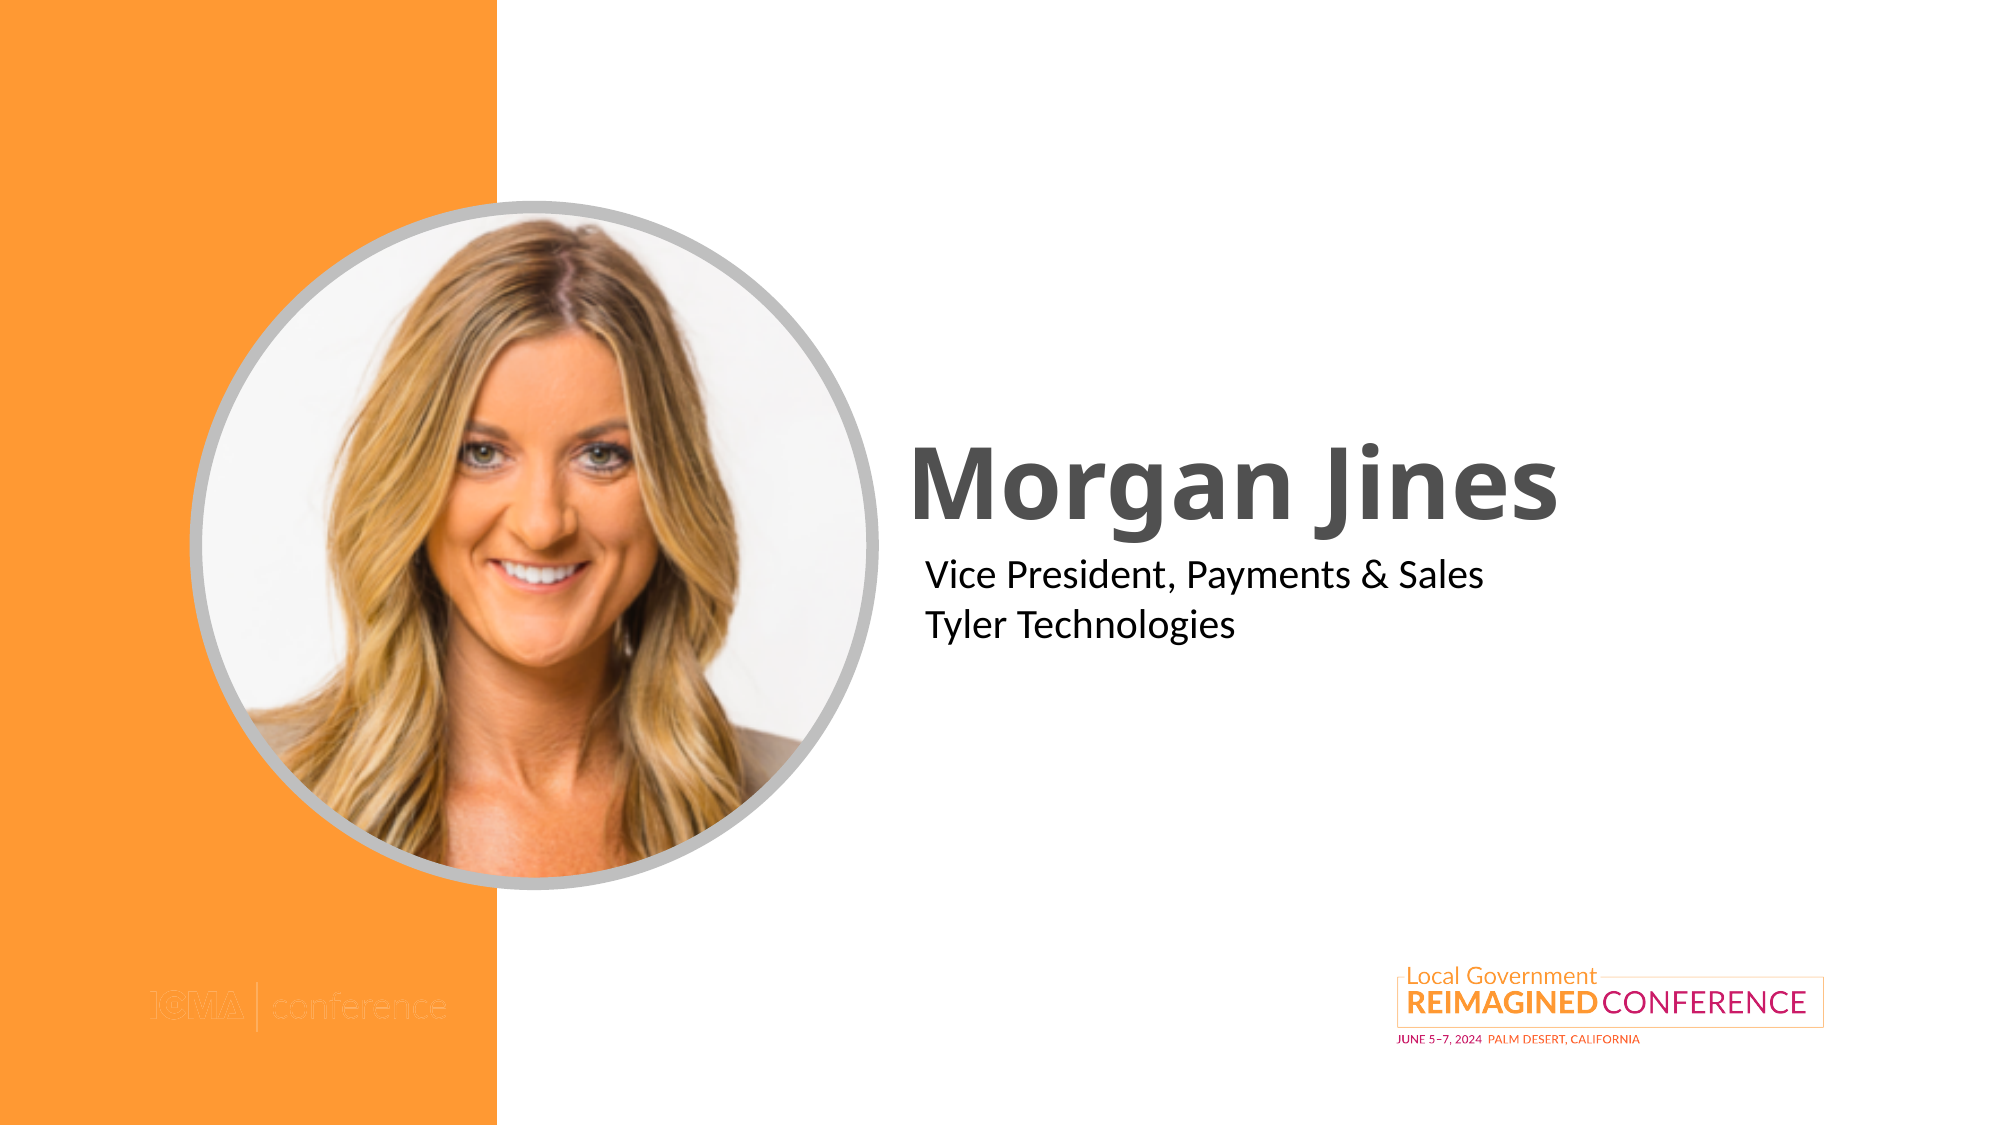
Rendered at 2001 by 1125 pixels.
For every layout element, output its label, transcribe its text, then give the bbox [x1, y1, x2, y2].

picture [150, 982, 446, 1032]
picture [1384, 953, 1835, 1060]
list Morgan Jines [906, 380, 1839, 540]
picture [195, 207, 873, 884]
text_box Vice President, Payments & Sales Tyler Technologies [910, 539, 1530, 655]
